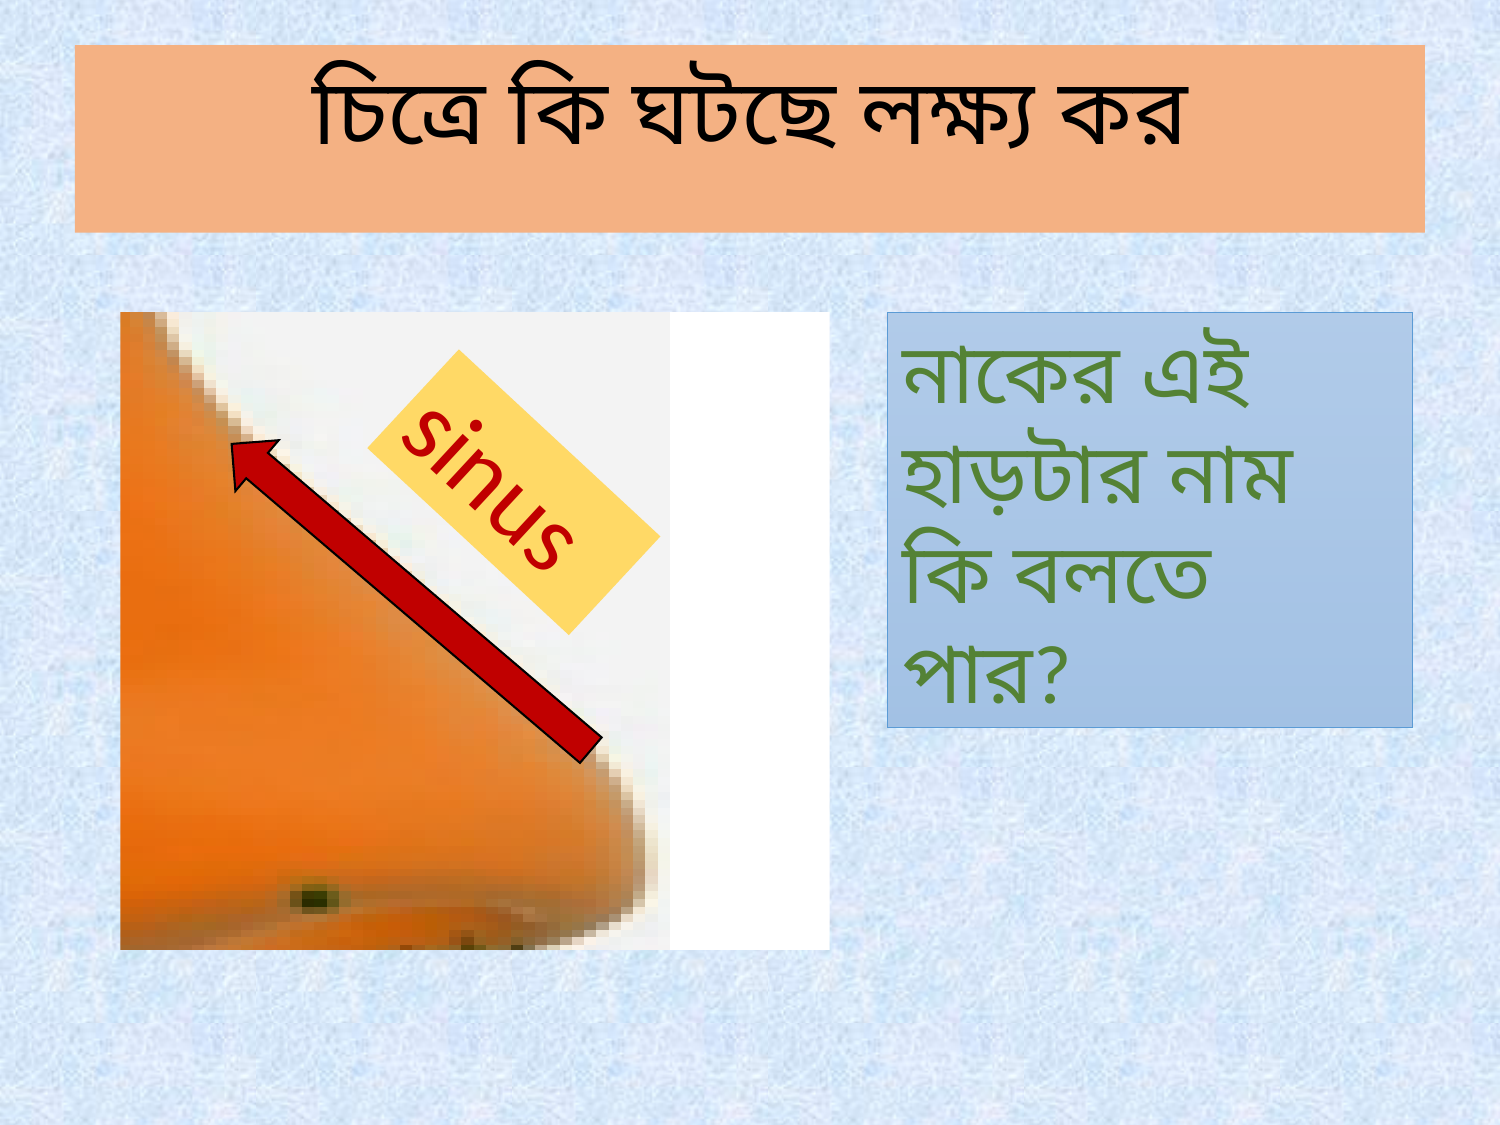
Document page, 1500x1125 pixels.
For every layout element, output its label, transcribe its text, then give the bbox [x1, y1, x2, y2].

picture [0, 0, 1500, 1125]
text_box নাকের এই হাড়টার নাম কি বলতে পার? [887, 312, 1413, 728]
text_box চিত্রে কি ঘটছে লক্ষ্য কর [74, 45, 1425, 233]
